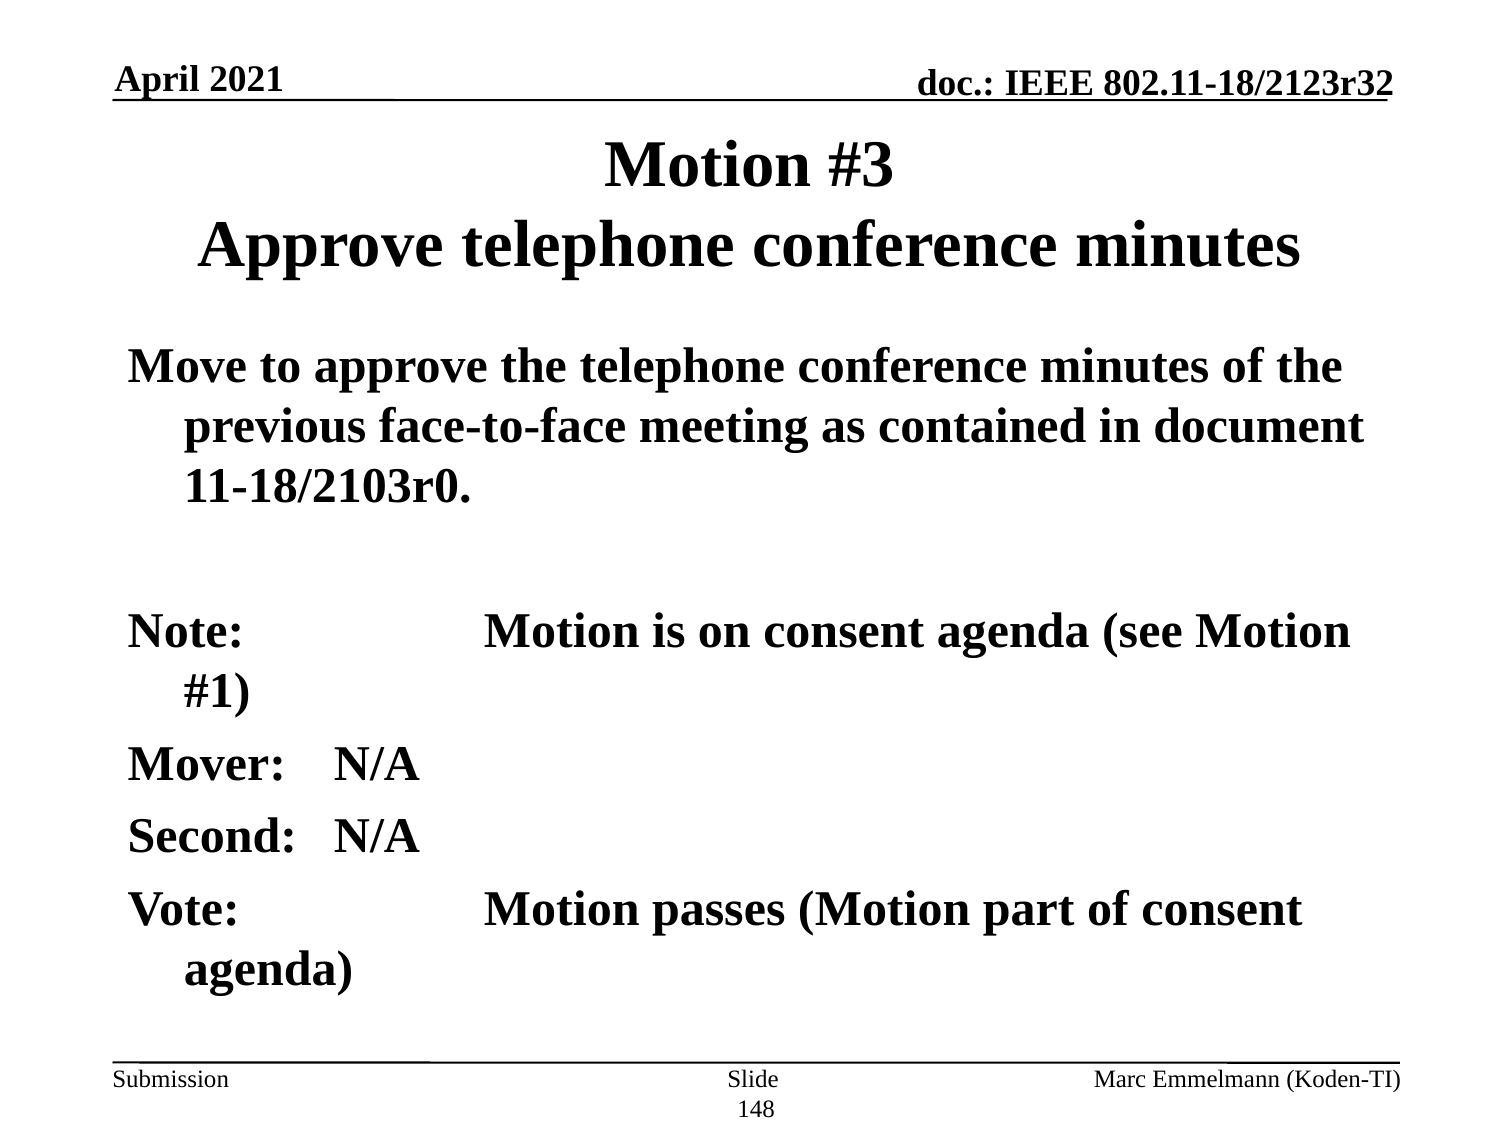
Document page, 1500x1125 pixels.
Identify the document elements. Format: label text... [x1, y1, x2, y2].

footer Marc Emmelmann (Koden-TI) [878, 1061, 1402, 1093]
slide_number Slide 148 [712, 1061, 800, 1123]
title Motion #3 Approve telephone conference minutes [112, 112, 1388, 288]
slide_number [114, 54, 423, 100]
list Move to approve the telephone conference minutes of the previous face-to-face meeting as contained in document 11-18/2103r0. Note: Motion is on consent agenda (see Motion #1) Mover: N/A Second: N/A Vote: Motion passes (Motion part of consent agenda) [112, 324, 1388, 1000]
